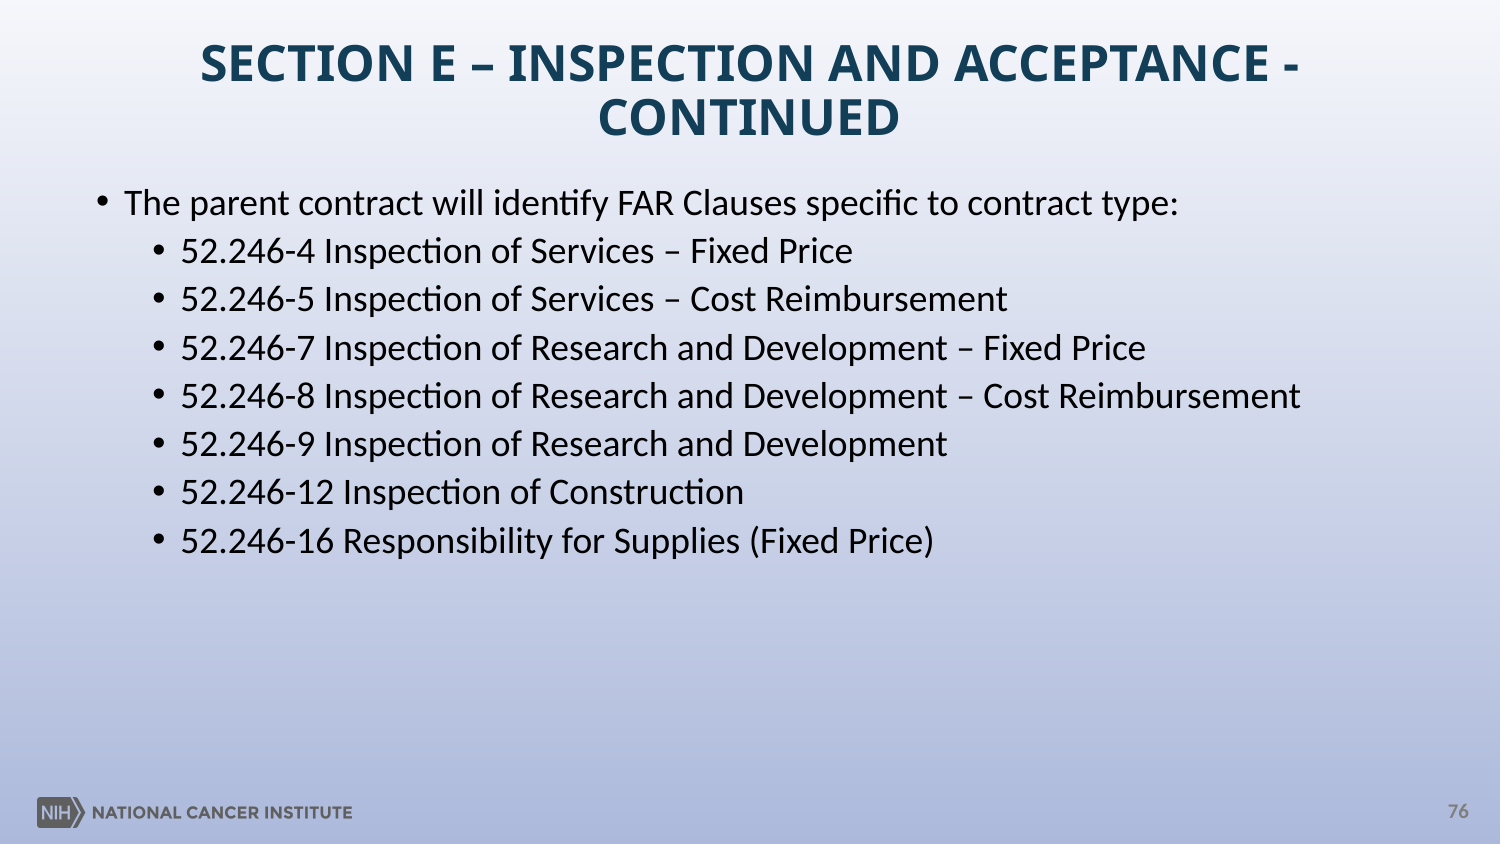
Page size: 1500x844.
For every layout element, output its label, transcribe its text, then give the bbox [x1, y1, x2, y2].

title SECTION E – INSPECTION AND ACCEPTANCE - CONTINUED [79, 94, 1420, 147]
picture [37, 797, 352, 828]
list The parent contract will identify FAR Clauses specific to contract type: 52.246-4 Inspection of Services – Fixed Price 52.246-5 Inspection of Services – Cost Reimbursement 52.246-7 Inspection of Research and Development – Fixed Price 52.246-8 Inspection of Research and Development – Cost Reimbursement 52.246-9 Inspection of Research and Development 52.246-12 Inspection of Construction 52.246-16 Responsibility for Supplies (Fixed Price) [81, 175, 1421, 767]
